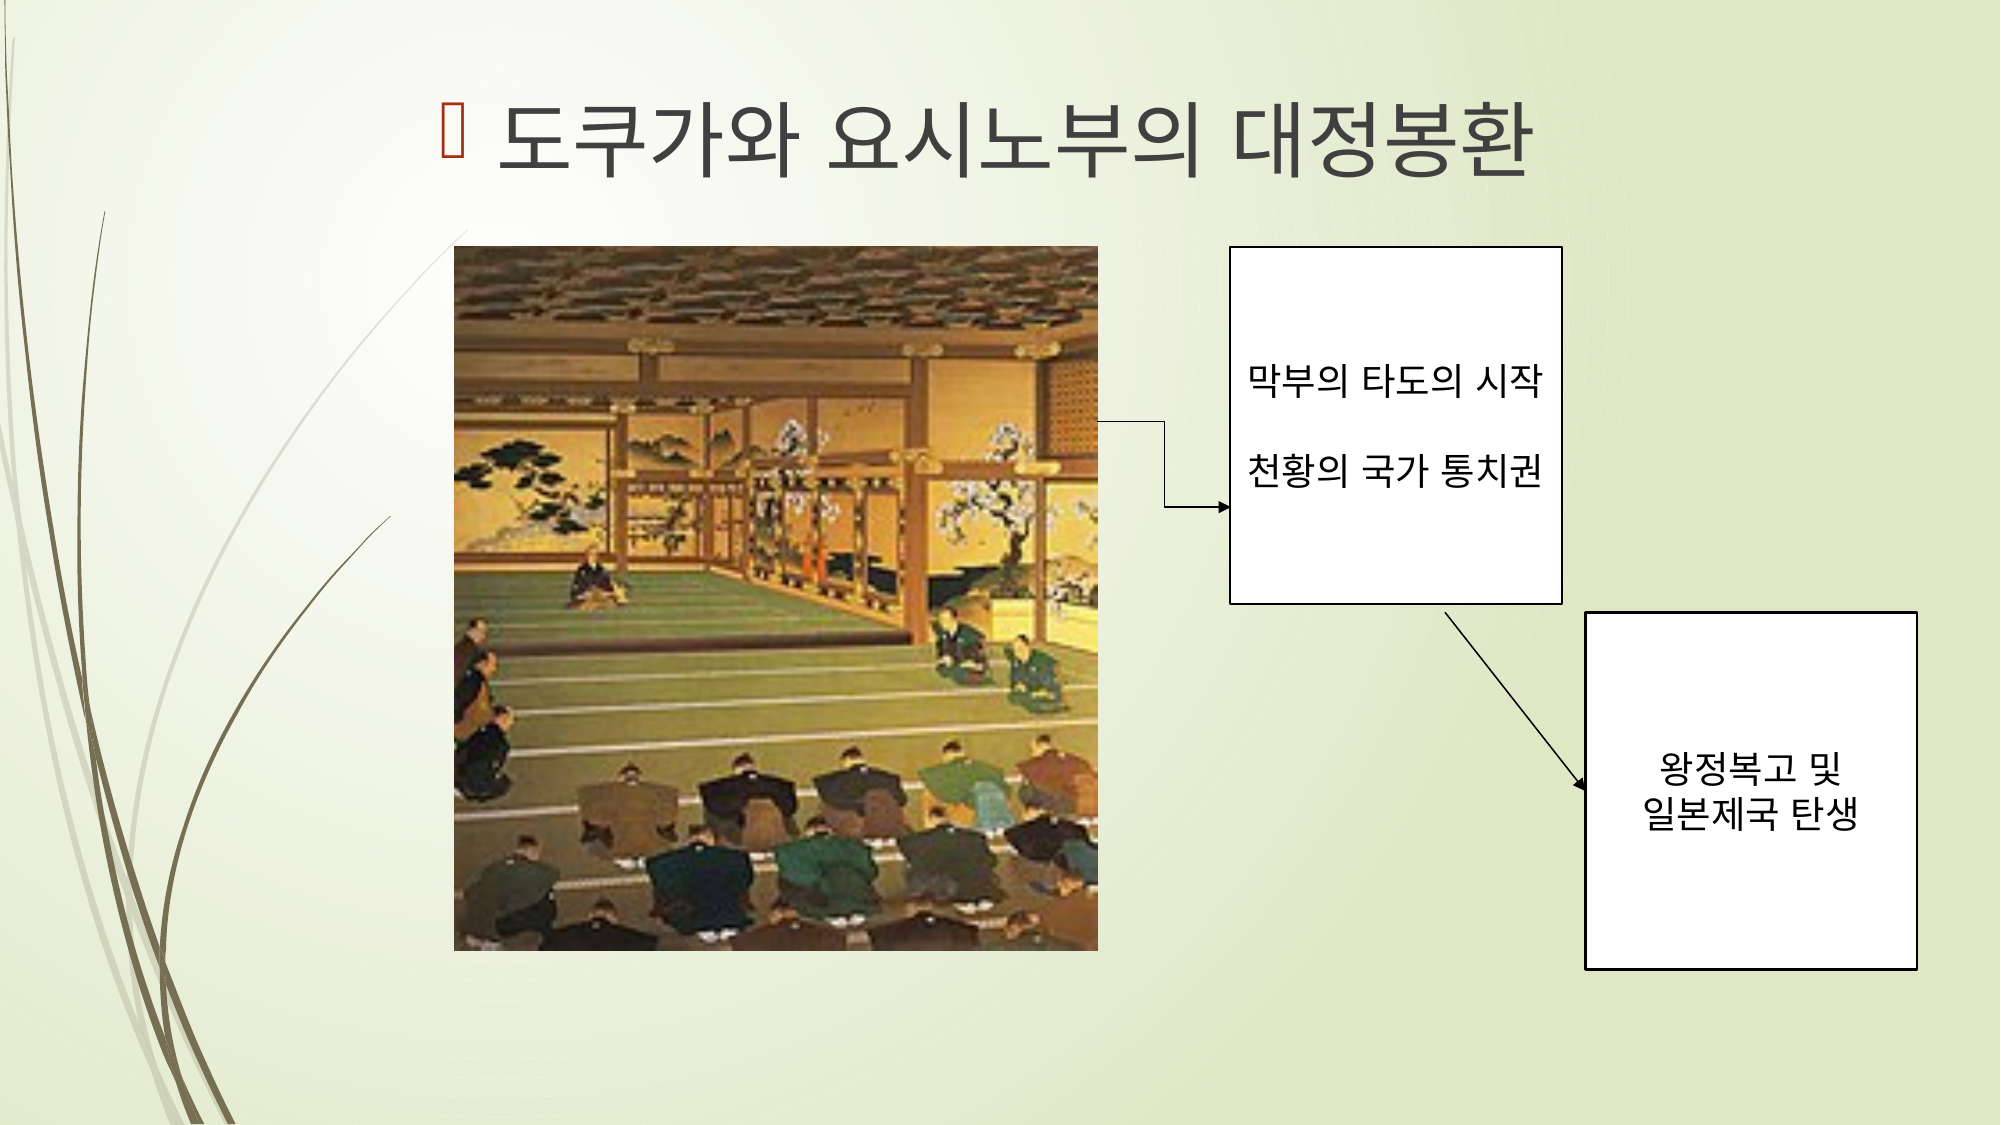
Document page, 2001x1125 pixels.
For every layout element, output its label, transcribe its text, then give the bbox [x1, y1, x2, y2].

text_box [1444, 612, 1586, 792]
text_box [1097, 421, 1232, 508]
picture [454, 246, 1098, 951]
text_box 막부의 타도의 시작 천황의 국가 통치권 [1229, 246, 1563, 605]
text_box 왕정복고 및 일본제국 탄생 [1584, 611, 1918, 971]
list 도쿠가와 요시노부의 대정봉환 [424, 80, 1888, 970]
